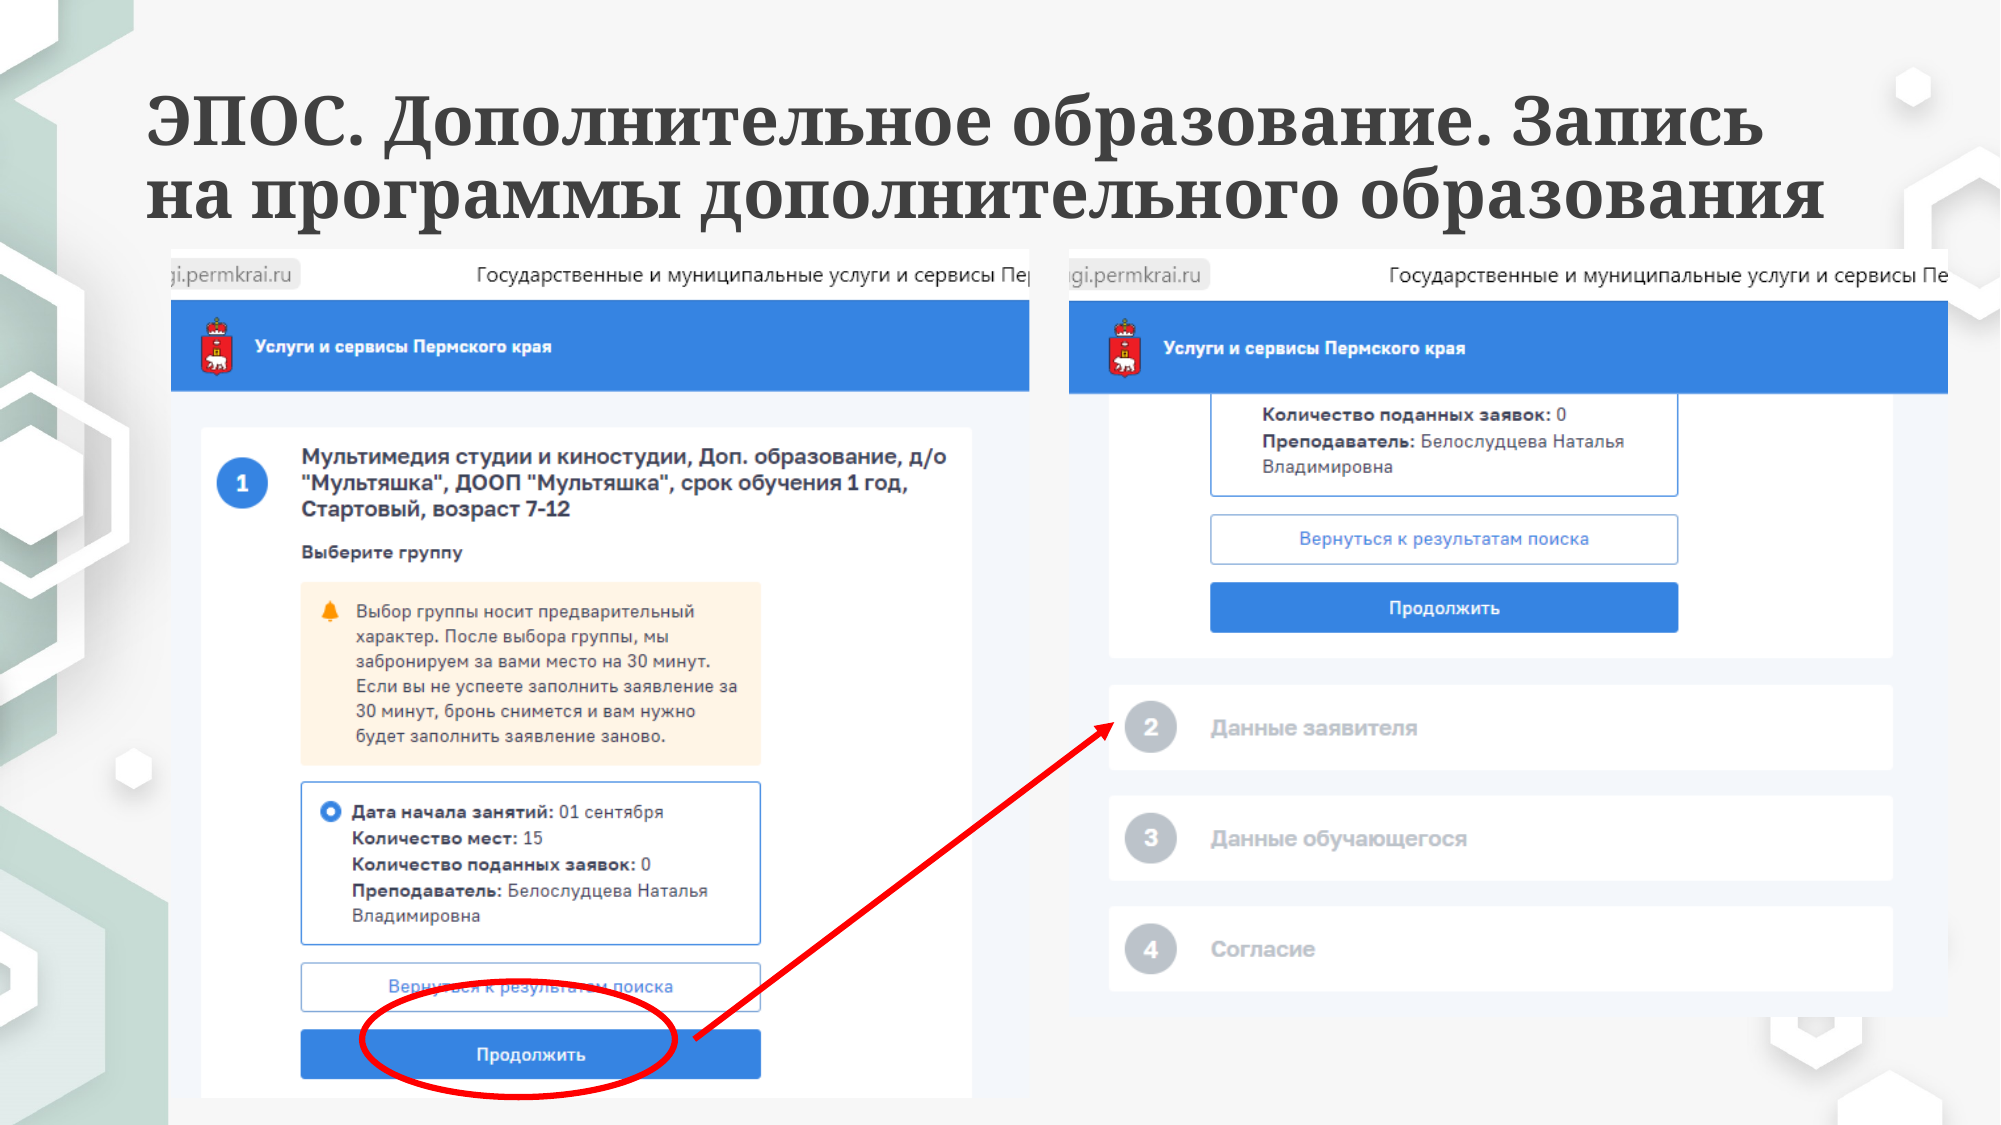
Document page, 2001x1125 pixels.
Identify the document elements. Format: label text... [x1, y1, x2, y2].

title ЭПОС. Дополнительное образование. Запись на программы дополнительного образования [131, 70, 1856, 250]
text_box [694, 722, 1115, 1040]
picture [0, 0, 2000, 1125]
